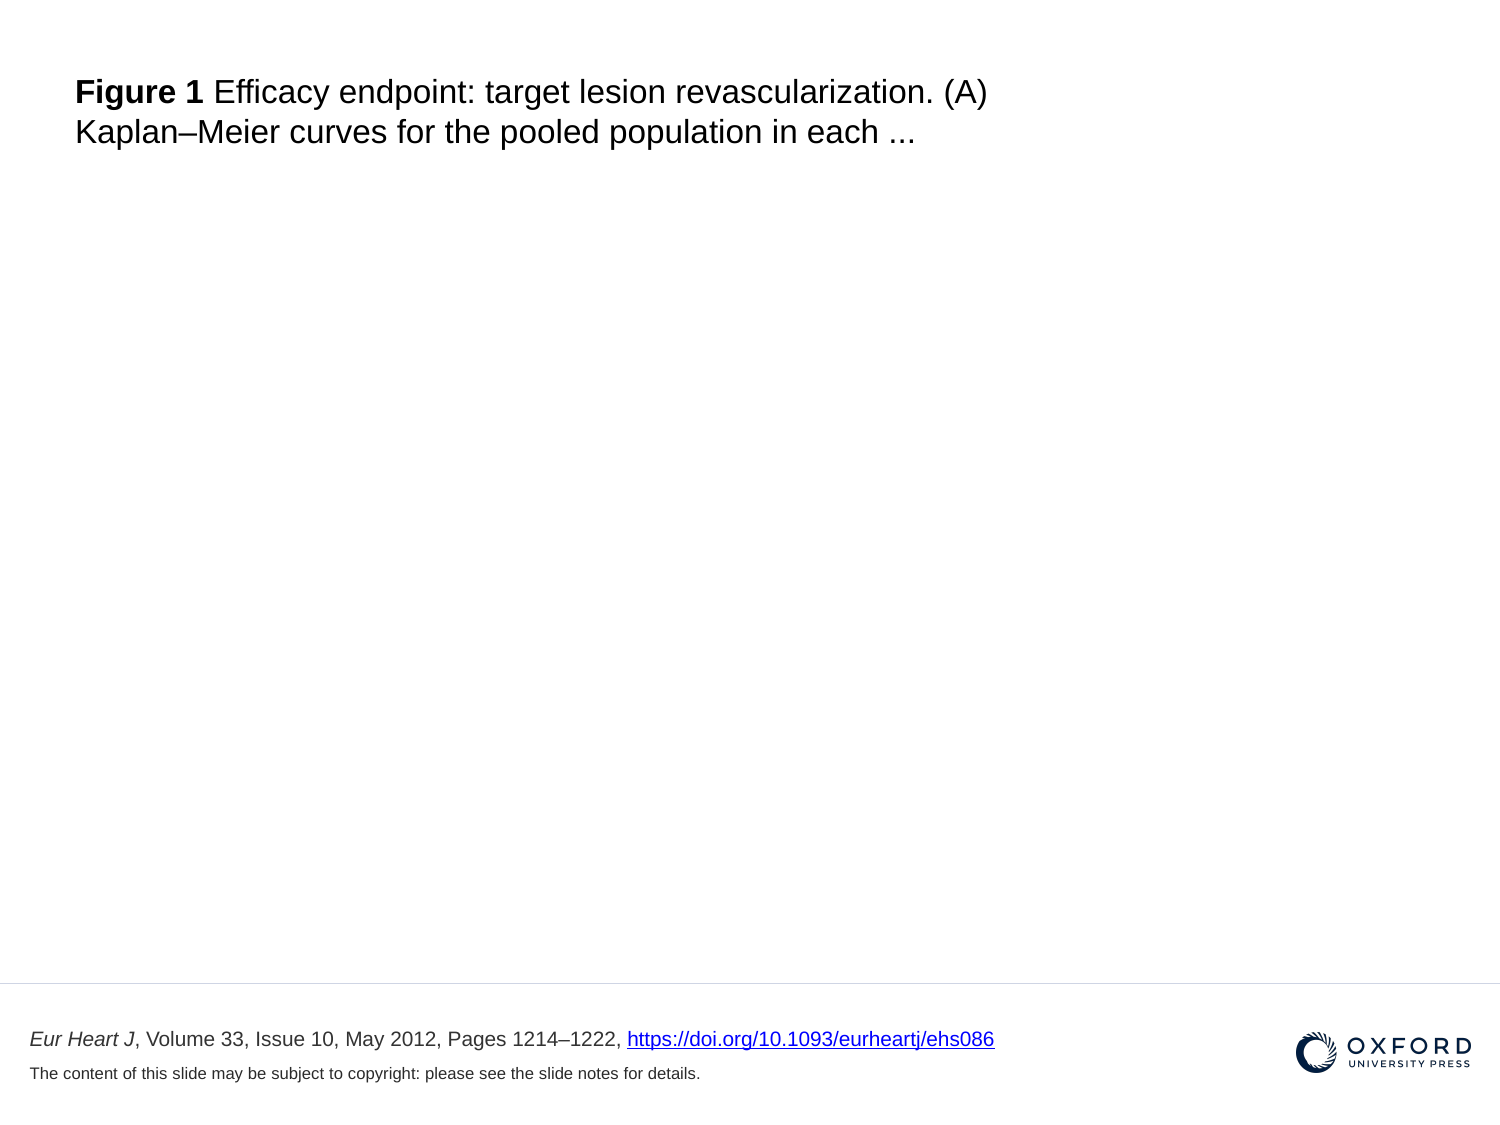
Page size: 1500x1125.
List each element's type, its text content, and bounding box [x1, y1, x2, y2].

title Figure 1 Efficacy endpoint: target lesion revascularization. (A) Kaplan–Meier curves for the pooled population in each ... [75, 69, 1078, 171]
footer Eur Heart J, Volume 33, Issue 10, May 2012, Pages 1214–1222, https://doi.org/10.1093/eurheartj/ehs086 The content of this slide may be subject to copyright: please see the slide notes for details. [0, 983, 1260, 1125]
picture [1296, 1032, 1471, 1073]
